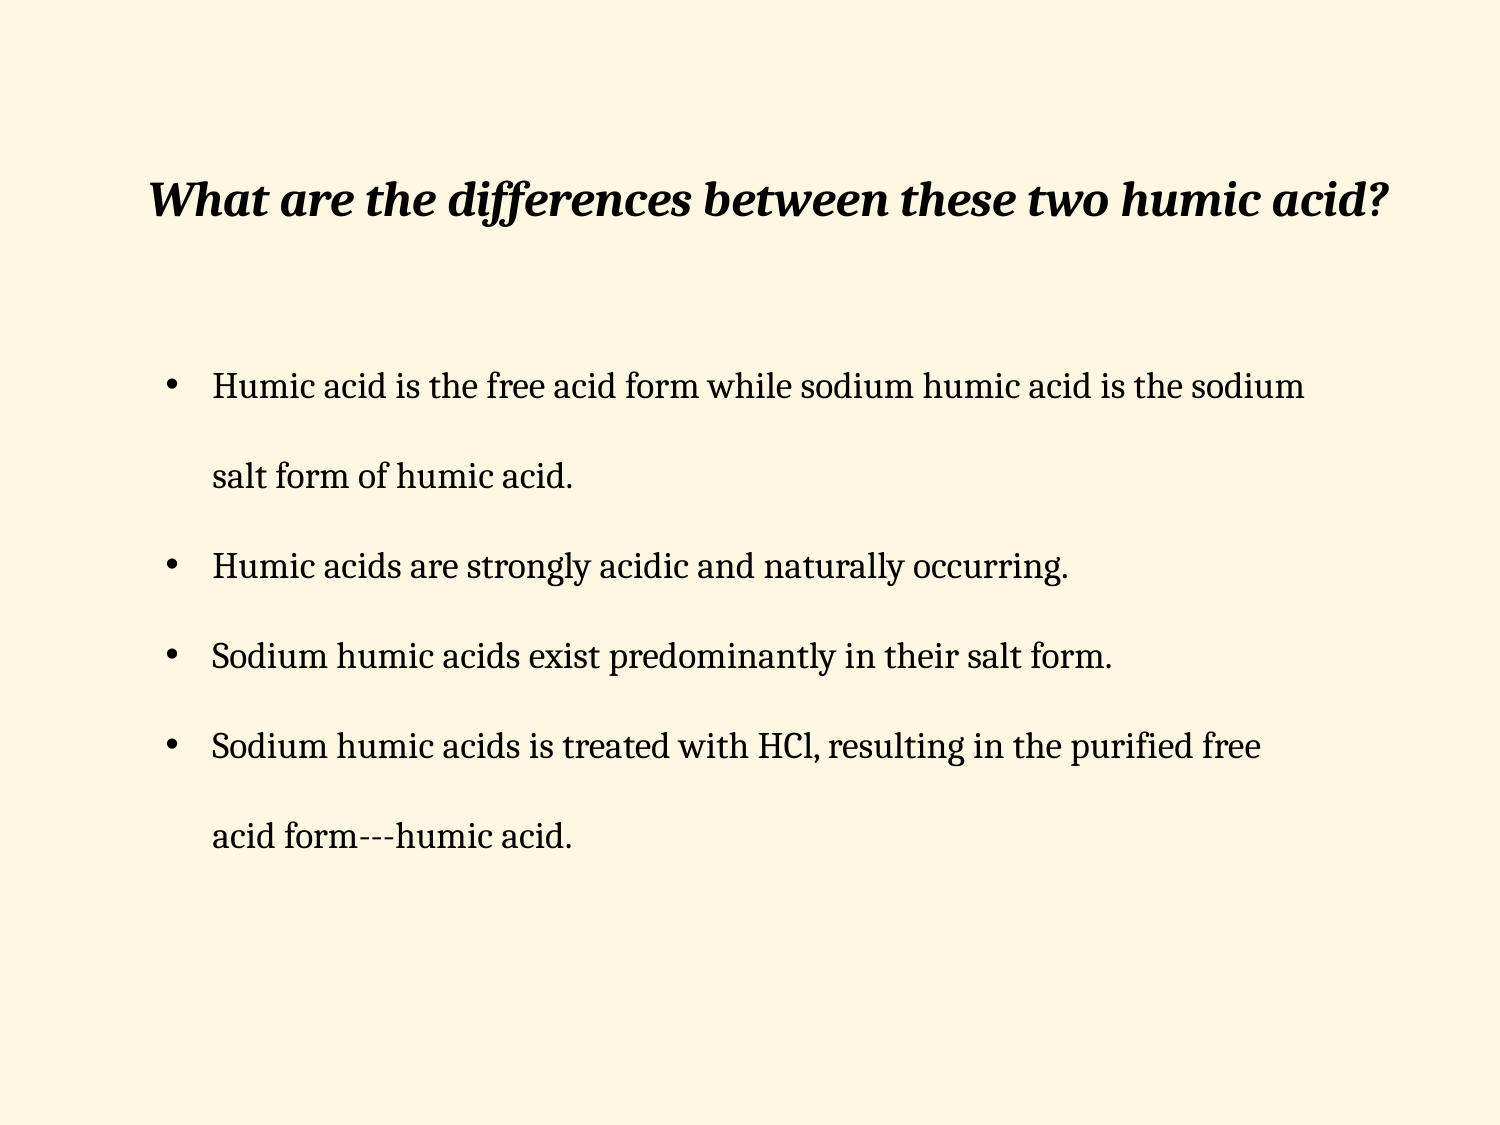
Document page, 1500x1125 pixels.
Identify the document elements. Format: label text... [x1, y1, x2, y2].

text_box What are the differences between these two humic acid? [133, 159, 1404, 235]
text_box Humic acid is the free acid form while sodium humic acid is the sodium salt form of humic acid. Humic acids are strongly acidic and naturally occurring. Sodium humic acids exist predominantly in their salt form. Sodium humic acids is treated with HCl, resulting in the purified free acid form---humic acid. [150, 309, 1349, 864]
